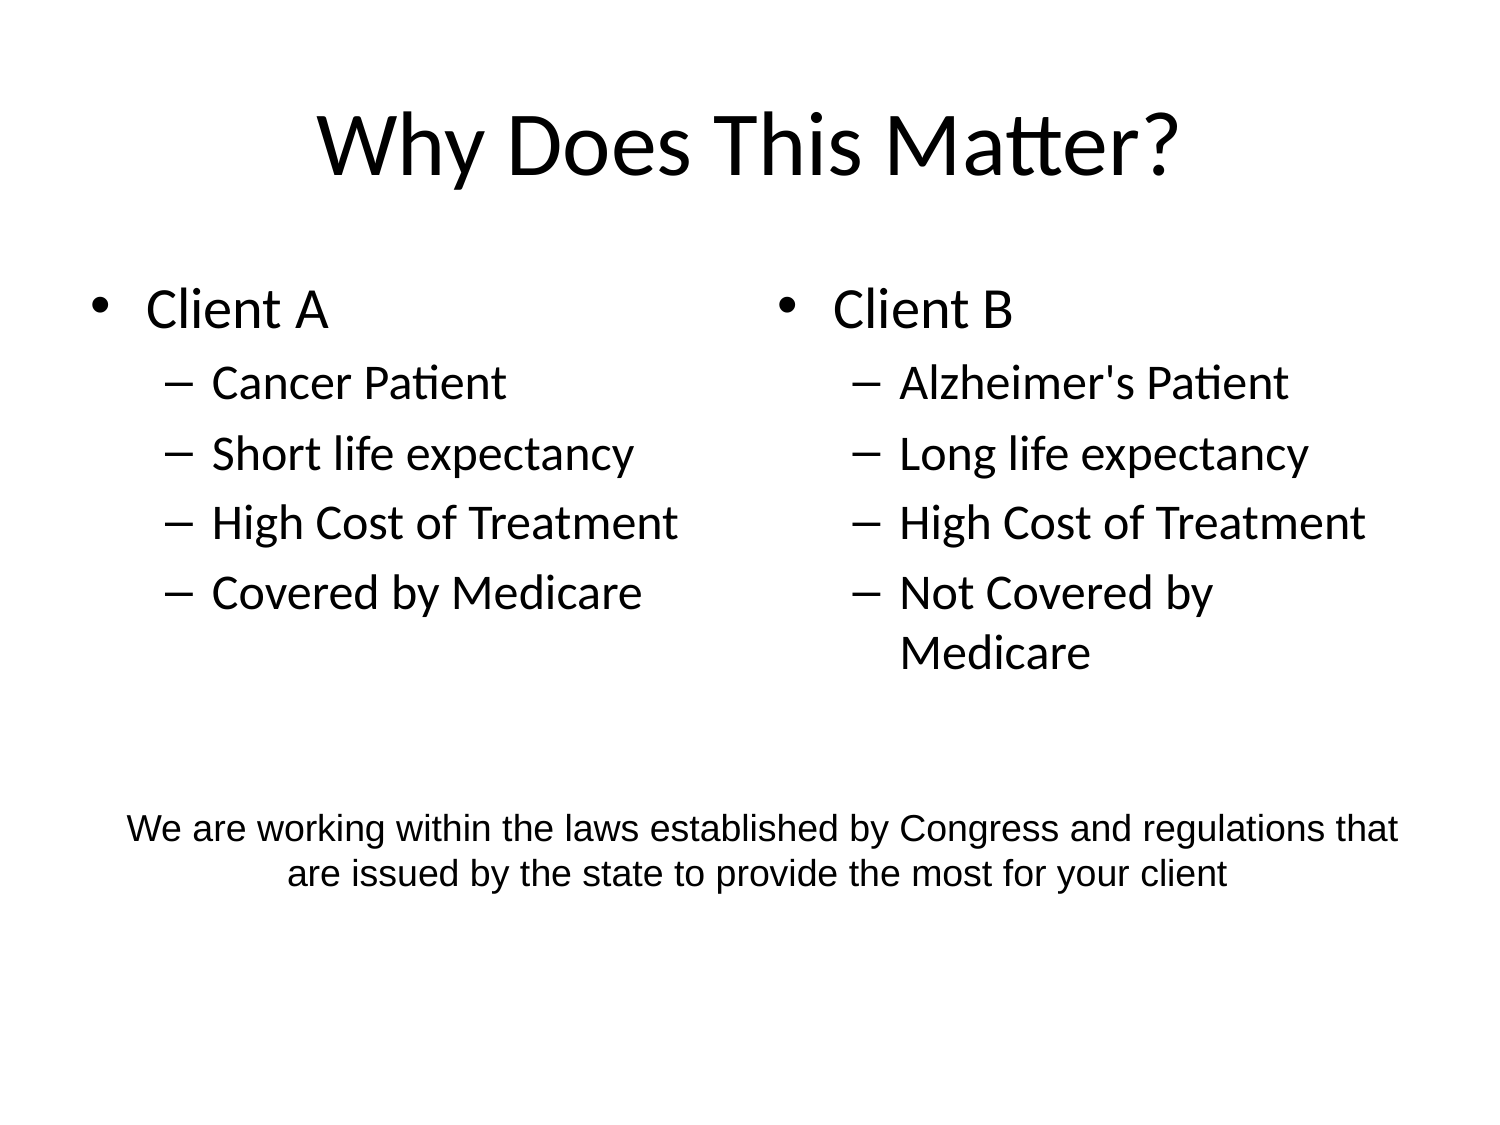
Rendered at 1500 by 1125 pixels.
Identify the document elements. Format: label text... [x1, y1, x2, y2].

list Client A Cancer Patient Short life expectancy High Cost of Treatment Covered by Medicare [75, 262, 738, 722]
list Client B Alzheimer's Patient Long life expectancy High Cost of Treatment Not Covered by Medicare [762, 262, 1425, 722]
text_box We are working within the laws established by Congress and regulations that are issued by the state to provide the most for your client [100, 796, 1425, 902]
title Why Does This Matter? [75, 45, 1425, 233]
